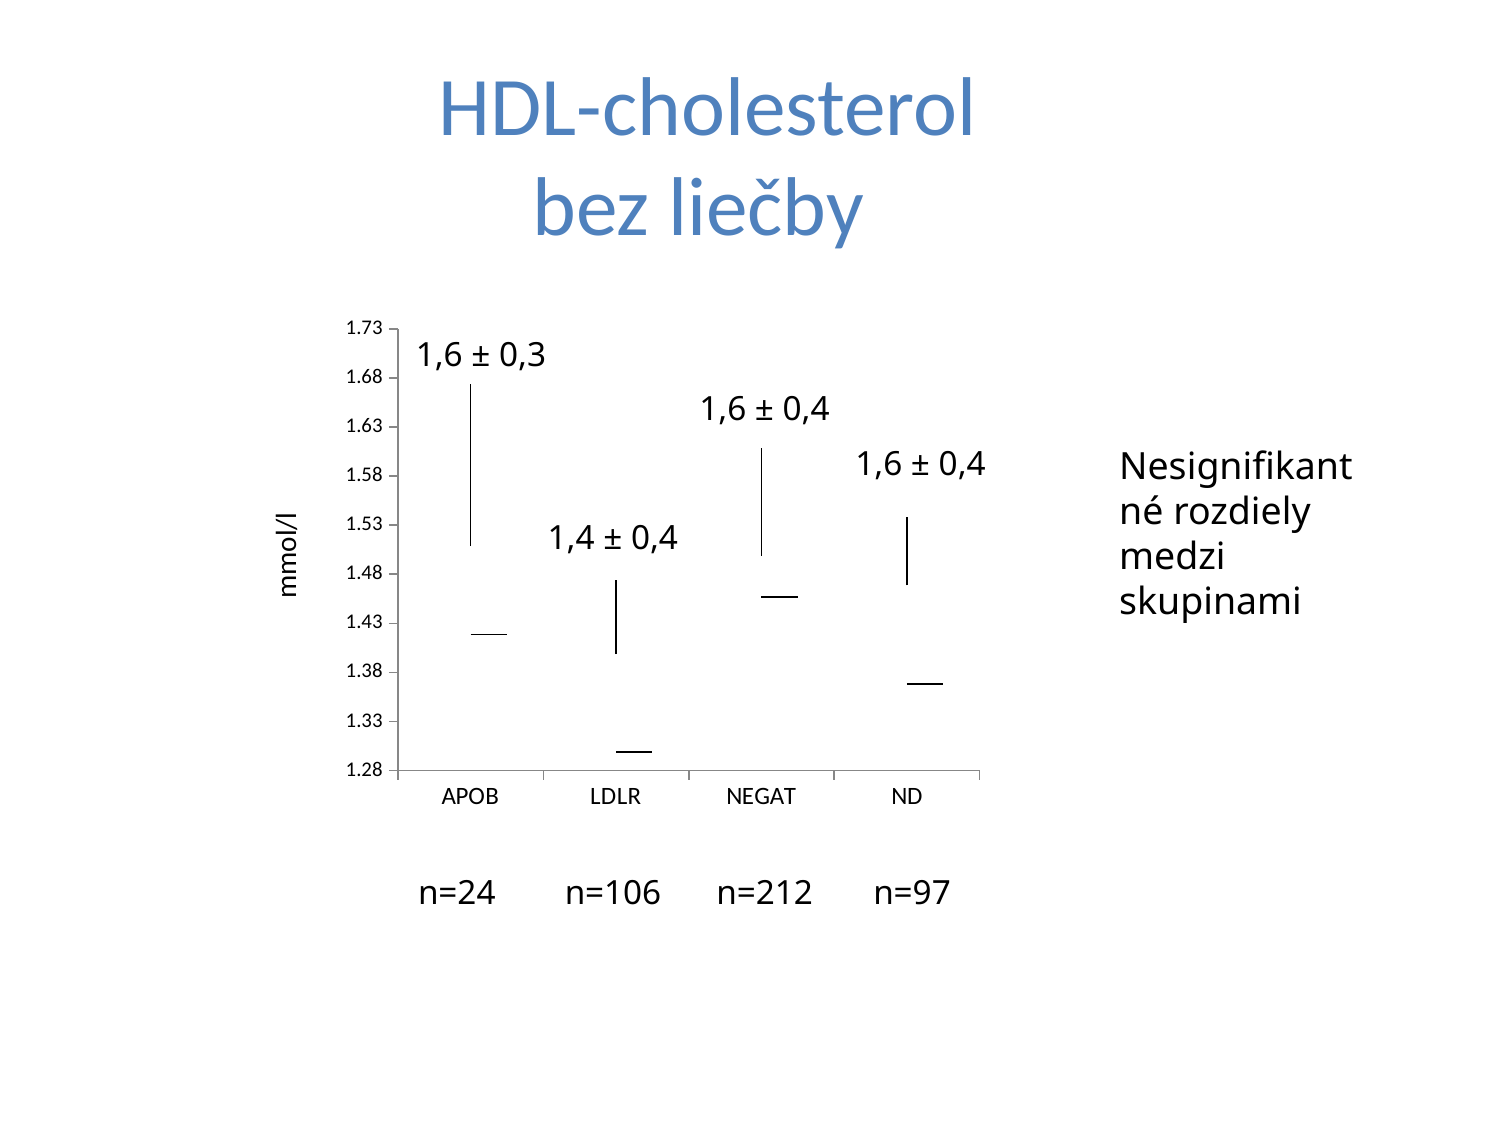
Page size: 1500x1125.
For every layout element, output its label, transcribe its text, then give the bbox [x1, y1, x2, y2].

chart [256, 308, 995, 822]
text_box Nesignifikantné rozdiely medzi skupinami [1104, 434, 1377, 630]
text_box n=106 [549, 863, 676, 919]
title HDL-cholesterol bez liečby [70, 58, 1346, 247]
text_box n=97 [858, 863, 966, 919]
text_box n=212 [701, 863, 828, 919]
text_box n=24 [403, 863, 511, 919]
